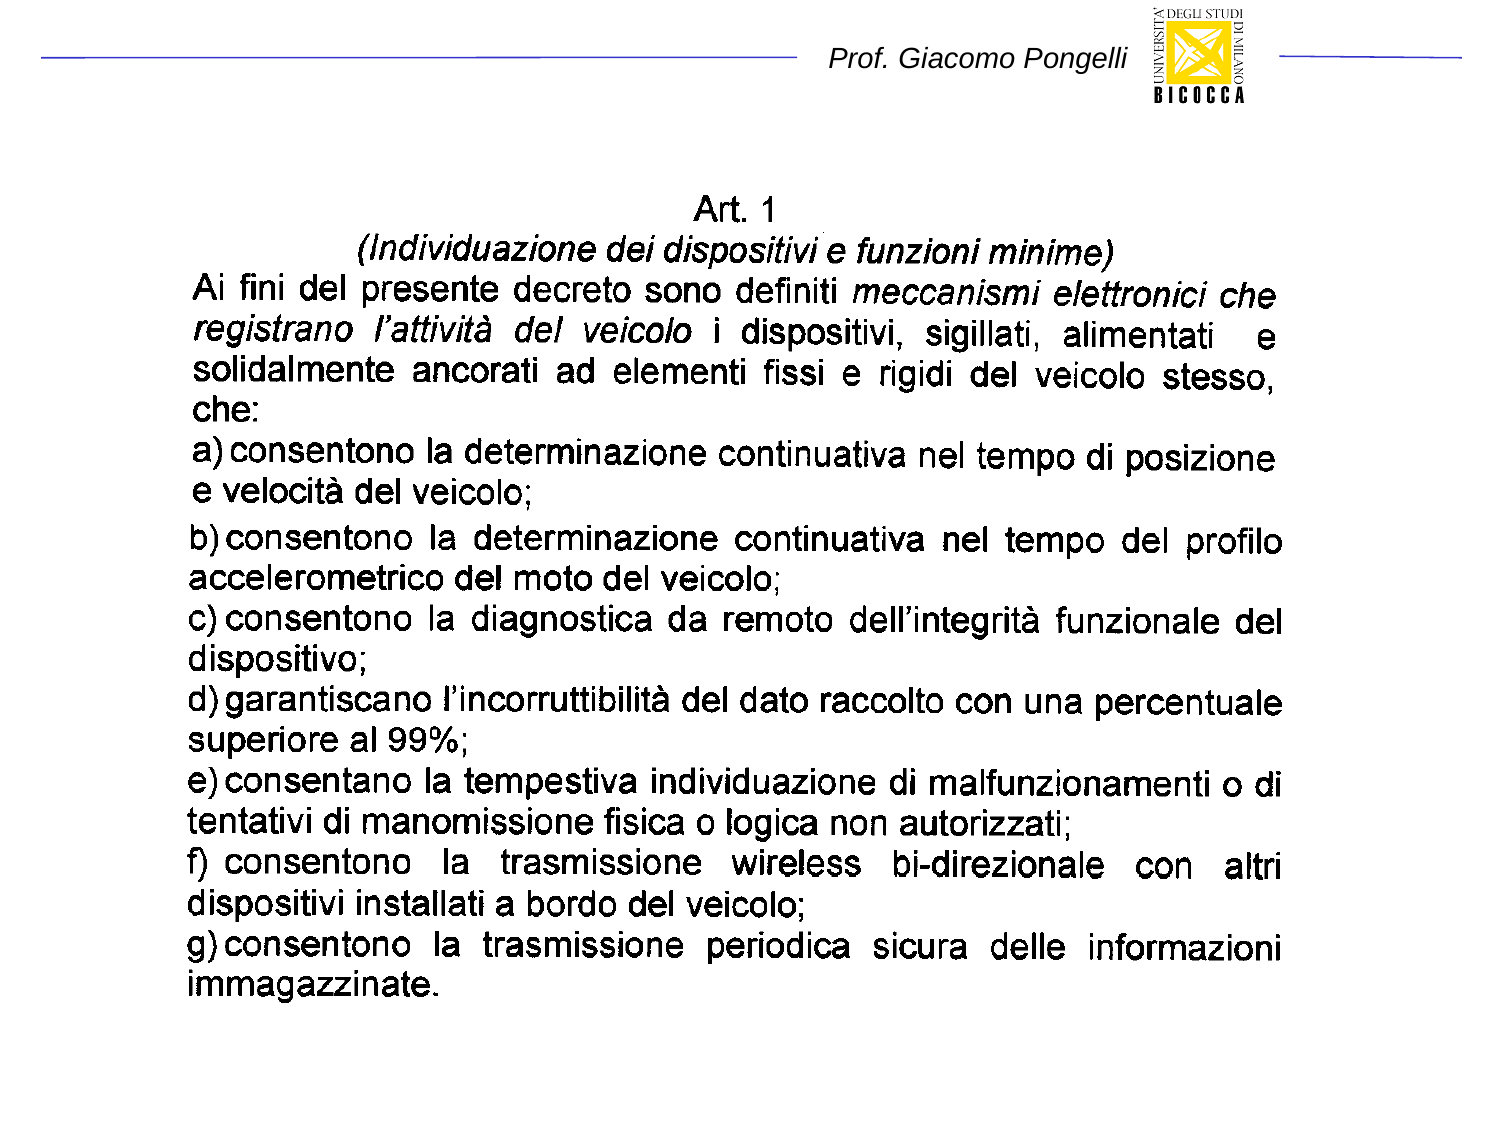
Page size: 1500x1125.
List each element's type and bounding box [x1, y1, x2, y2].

picture [170, 518, 1328, 1017]
picture [1151, 5, 1248, 107]
list [135, 184, 1374, 519]
